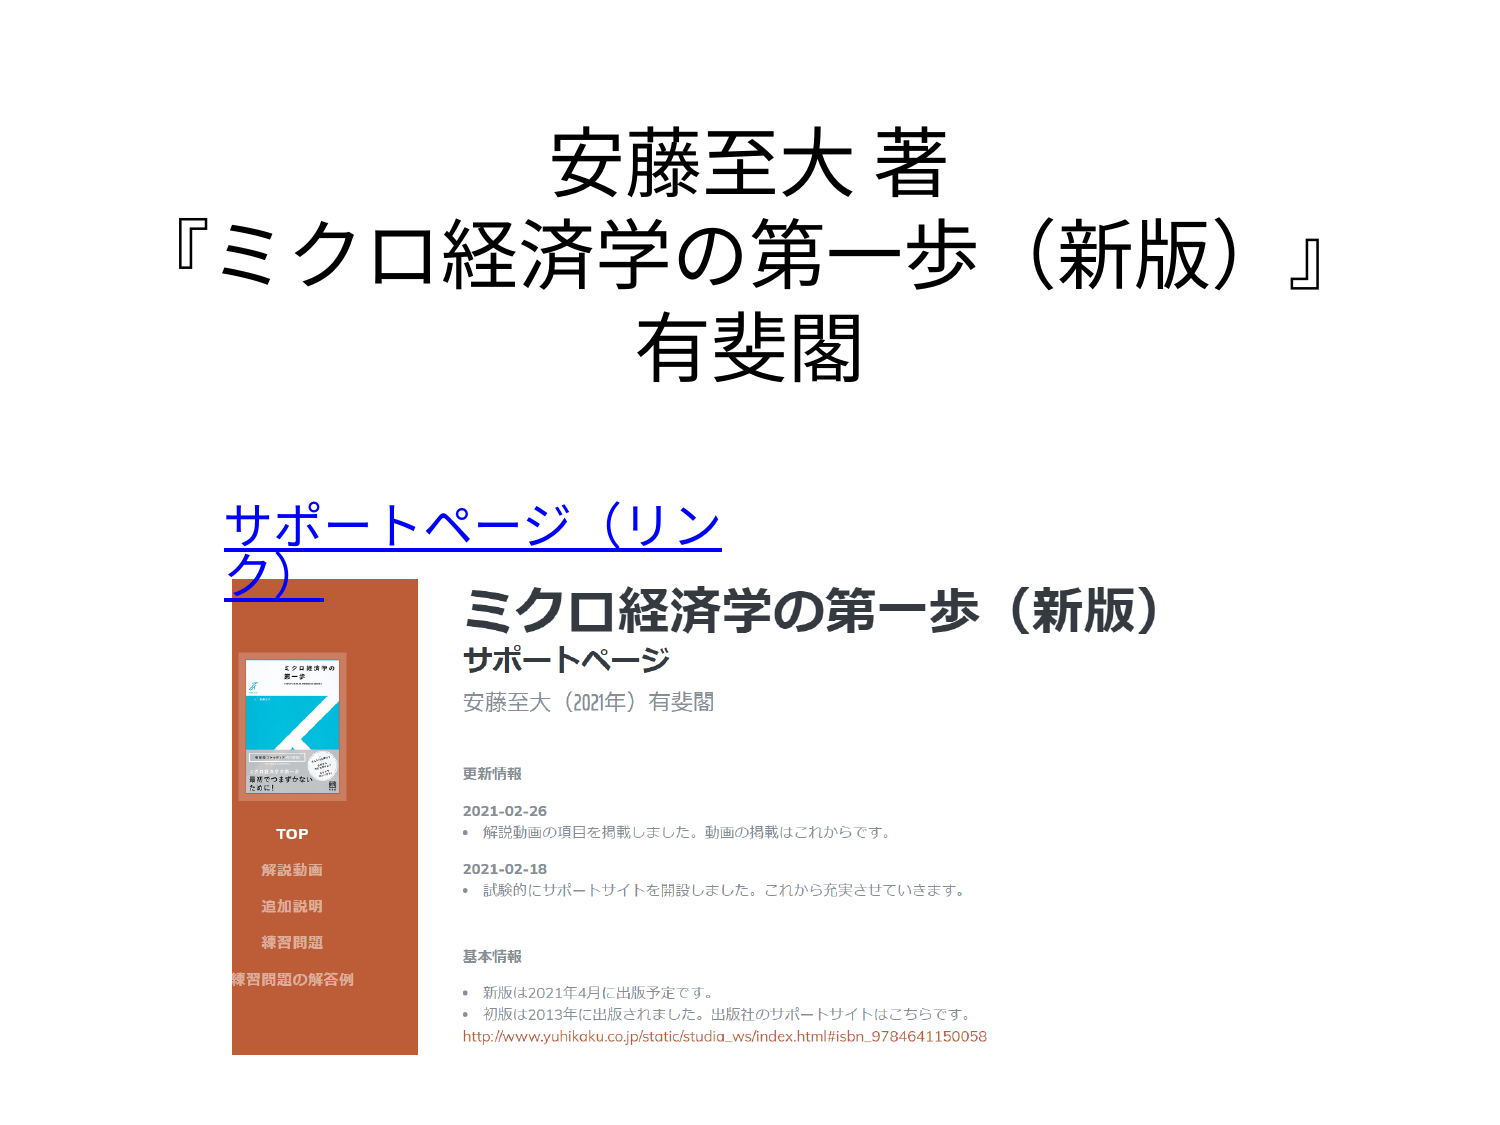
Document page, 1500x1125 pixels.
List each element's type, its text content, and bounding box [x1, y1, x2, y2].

text_box サポートページ（リンク） [208, 486, 760, 574]
picture [232, 579, 1176, 1056]
title 安藤至大 著 『ミクロ経済学の第一歩（新版）』 有斐閣 [112, 69, 1388, 436]
